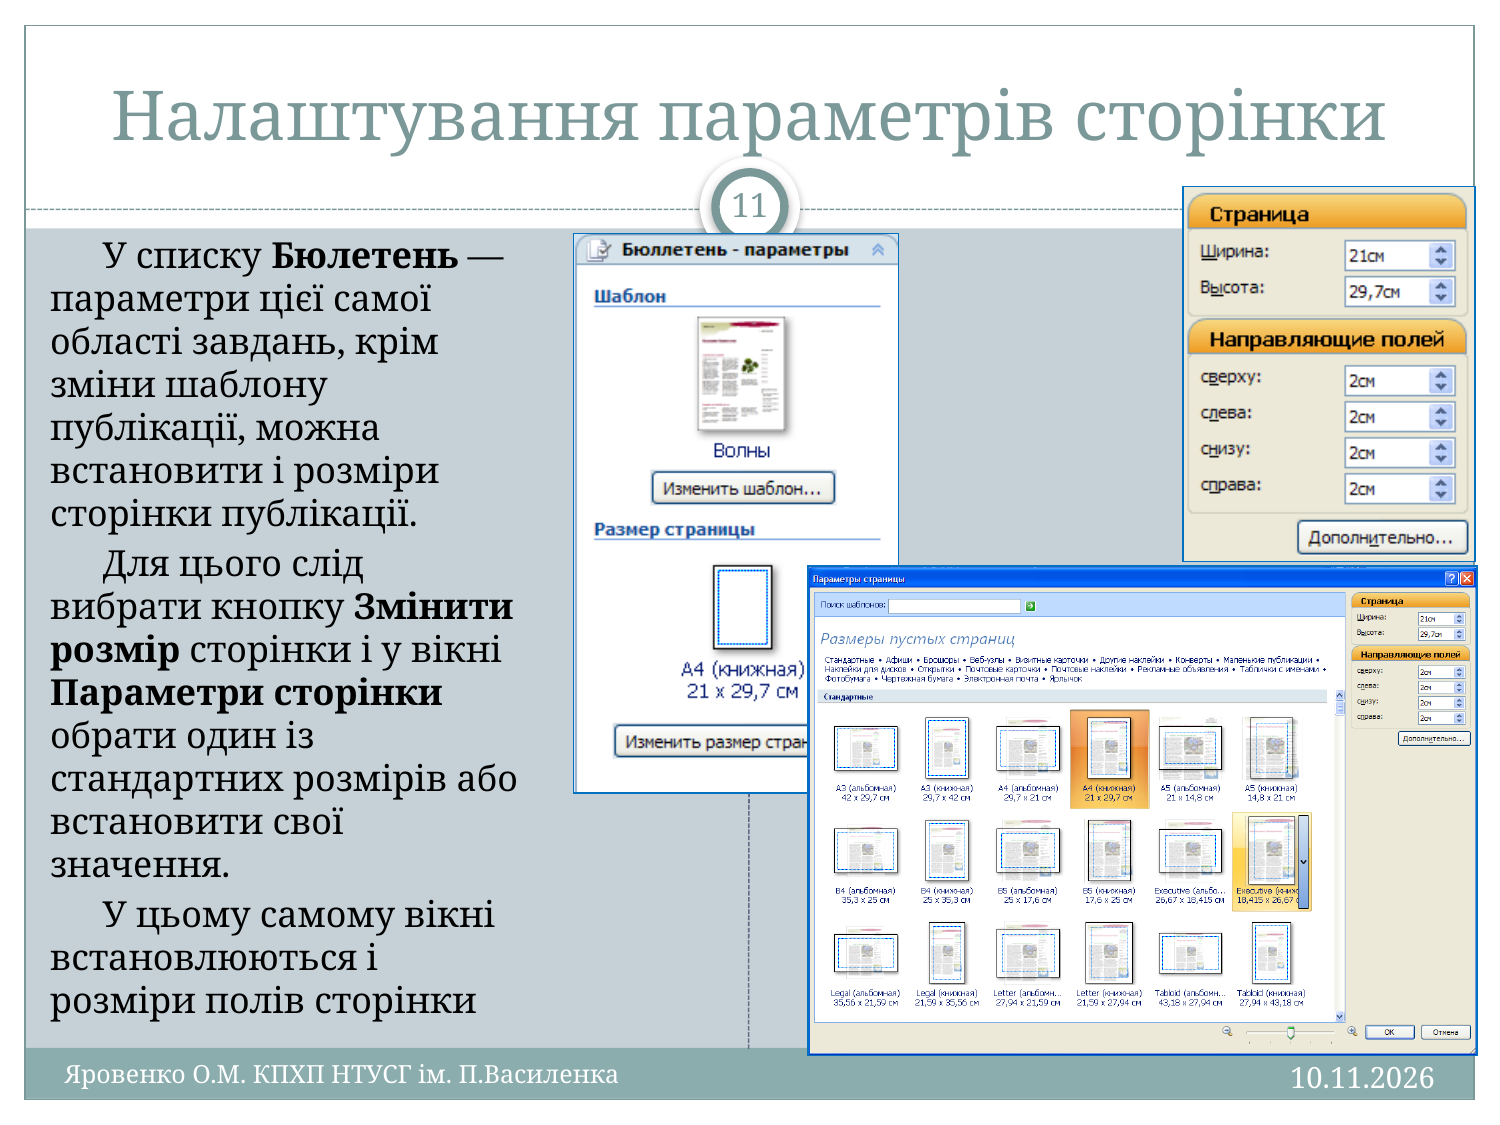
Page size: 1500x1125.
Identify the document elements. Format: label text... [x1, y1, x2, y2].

picture [1183, 187, 1475, 562]
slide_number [950, 1066, 1450, 1112]
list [573, 234, 898, 793]
picture [808, 566, 1477, 1055]
footer Яровенко О.М. КПХП НТУСГ ім. П.Василенка [50, 1051, 638, 1112]
slide_number 11 [712, 170, 788, 231]
list У списку Бюлетень — параметри цієї самої області завдань, крім зміни шаблону публікації, можна встановити і розміри сторінки публікації. Для цього слід вибрати кнопку Змінити розмір сторінки і у вікні Параметри сторінки обрати один із стандартних розмірів або встановити свої значення. У цьому самому вікні встановлюються і розміри полів сторінки [35, 224, 539, 1043]
title Налаштування параметрів сторінки [49, 37, 1450, 162]
